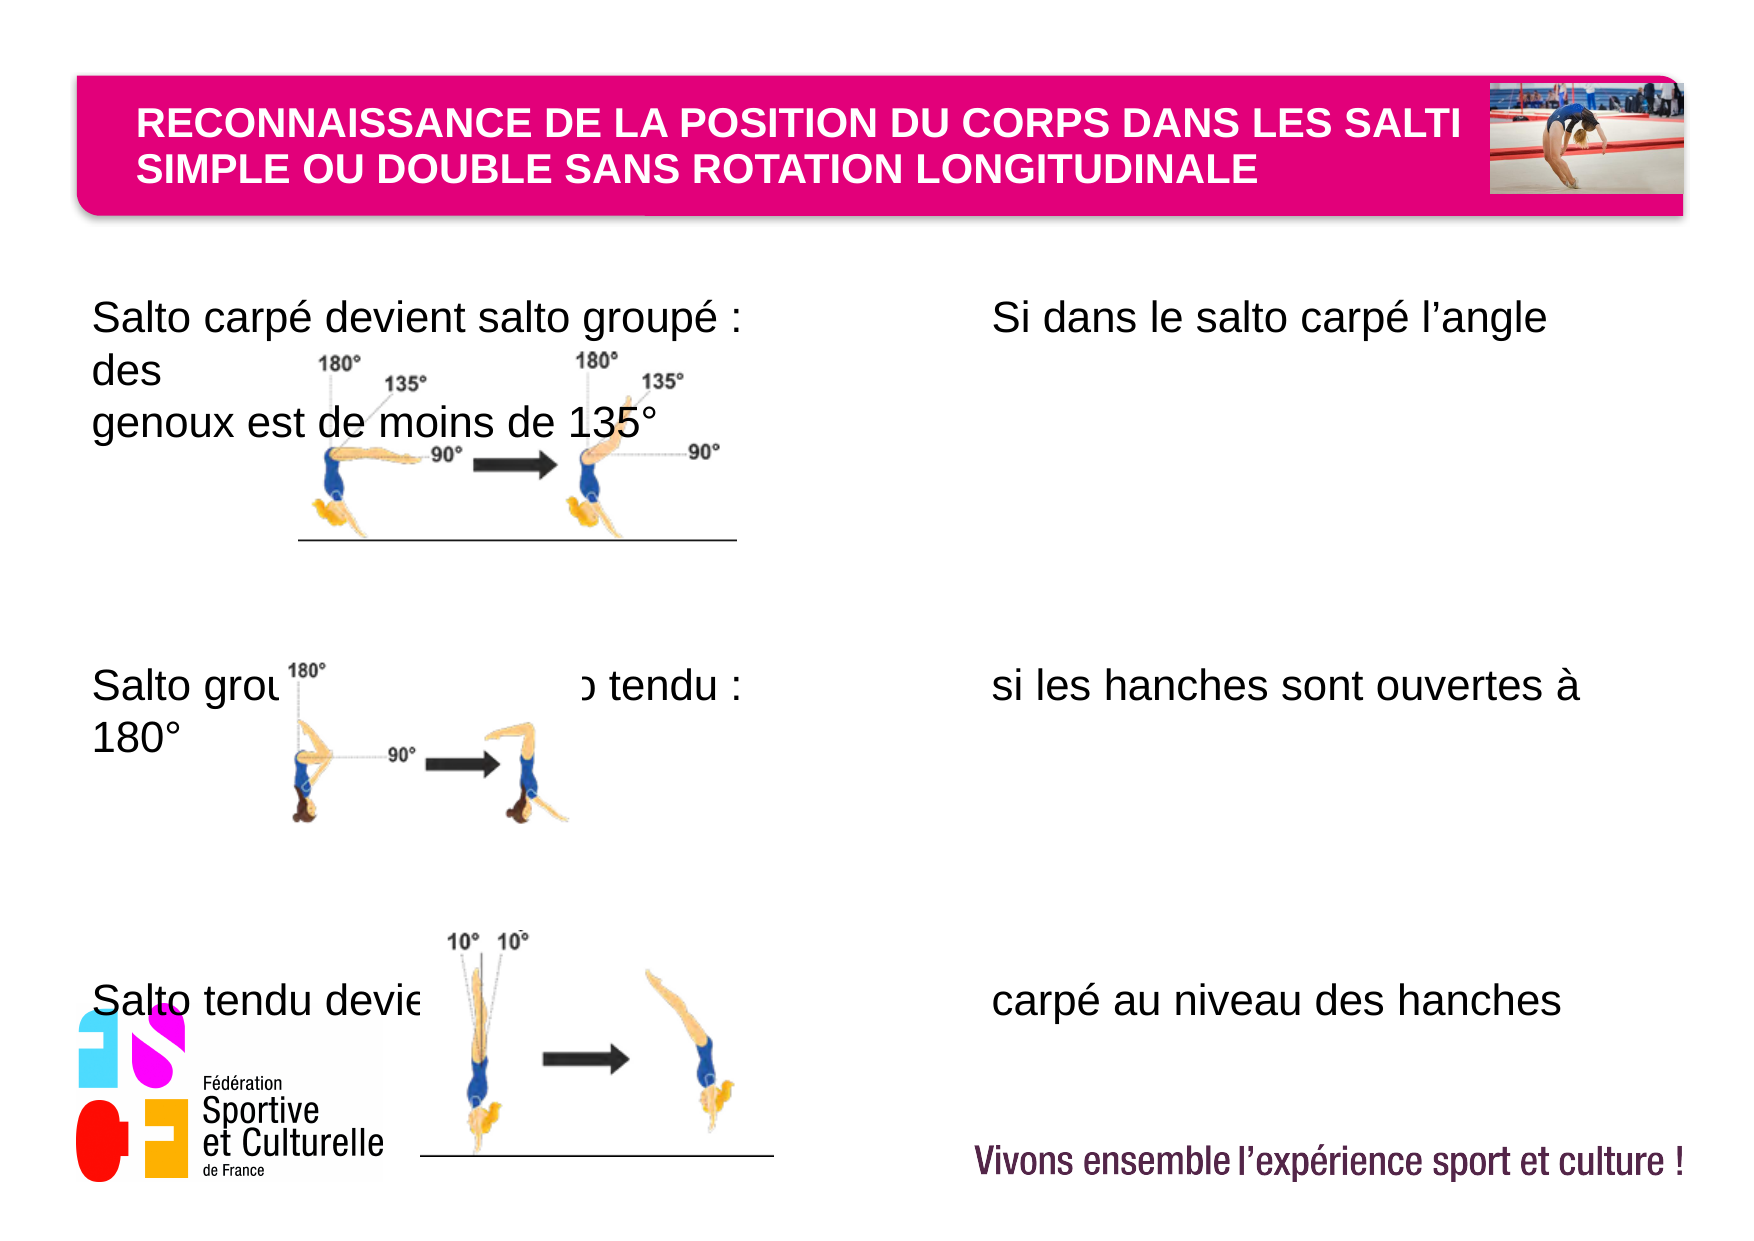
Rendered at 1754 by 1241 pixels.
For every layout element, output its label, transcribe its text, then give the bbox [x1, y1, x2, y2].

picture [974, 1144, 1682, 1182]
picture [420, 929, 775, 1157]
text_box Salto carpé devient salto groupé : Si dans le salto carpé l’angle des genoux est de moins de 135° Salto groupé devient salto tendu : si les hanches sont ouvertes à 180° Salto tendu devient salto carpé : carpé au niveau des hanches [76, 281, 1612, 1137]
picture [76, 1137, 383, 1182]
title Reconnaissance de la position du corps dans les salti simple ou double sans rotation longitudinale [76, 75, 1684, 216]
picture [1490, 83, 1684, 194]
picture [298, 347, 737, 544]
picture [278, 660, 582, 835]
